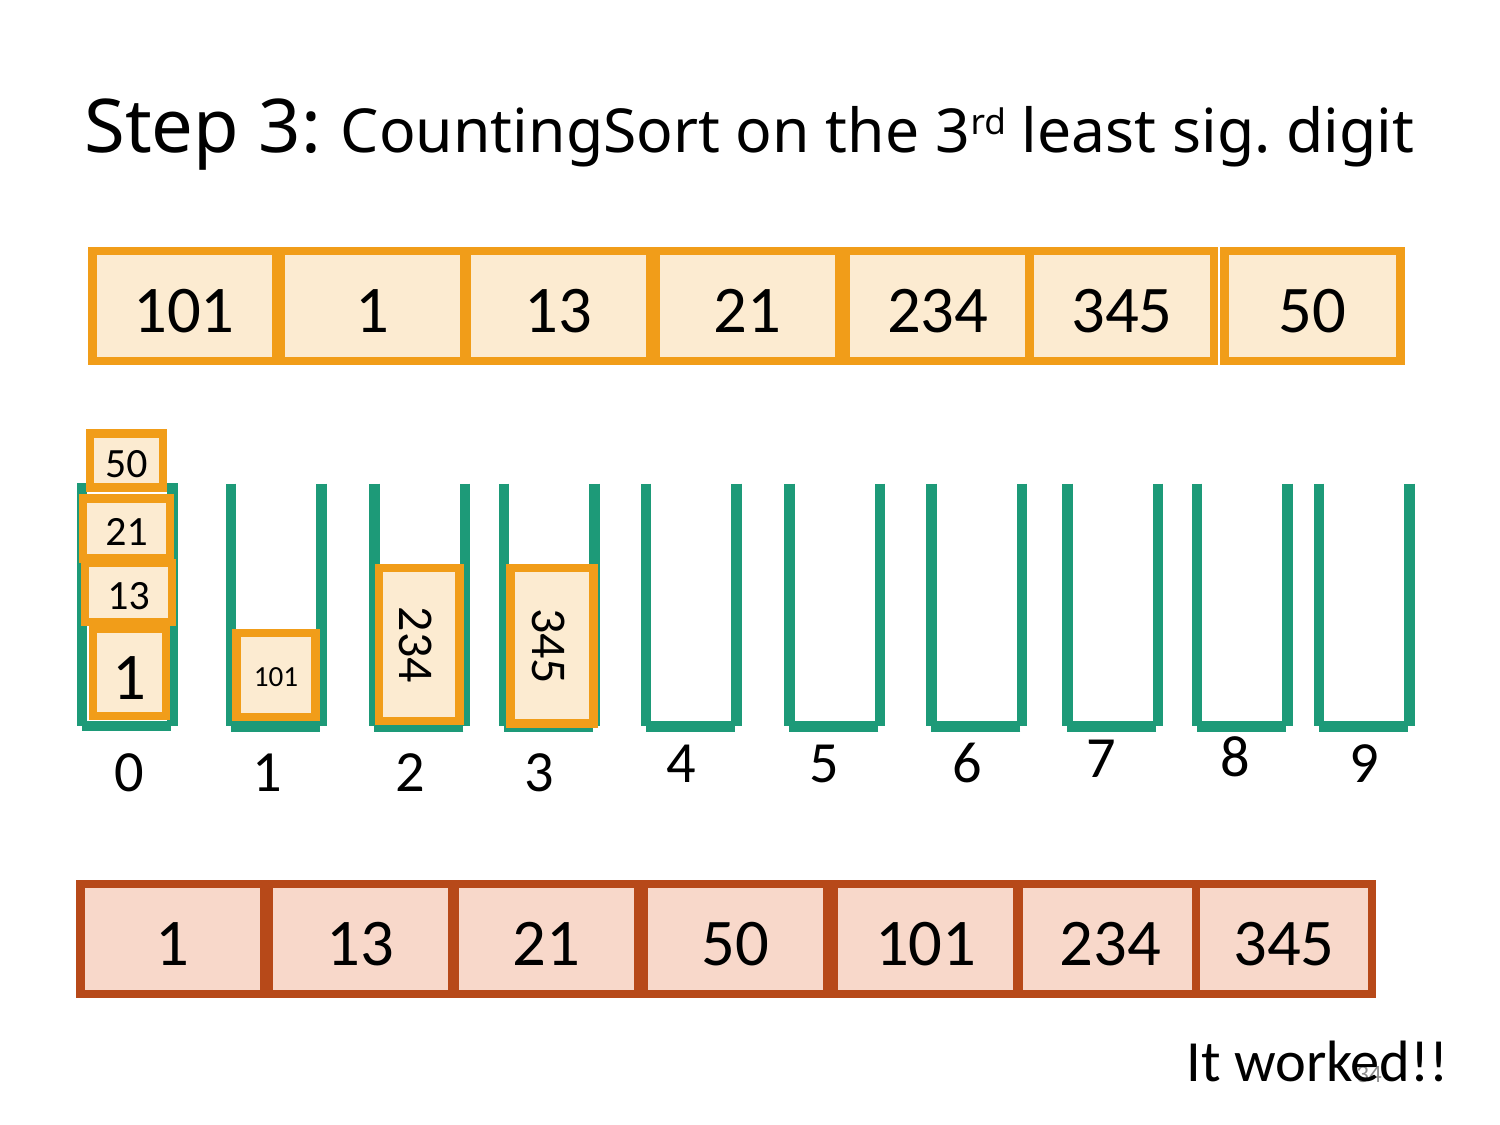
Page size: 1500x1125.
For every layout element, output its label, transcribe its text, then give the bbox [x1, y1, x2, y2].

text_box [80, 883, 1372, 995]
text_box 50 [89, 433, 164, 483]
text_box It worked!! [1172, 1015, 1466, 1101]
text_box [81, 483, 1410, 812]
slide_number 34 [1059, 1042, 1397, 1103]
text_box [92, 250, 1401, 362]
title Step 3: CountingSort on the 3rd least sig. digit [69, 60, 1500, 197]
